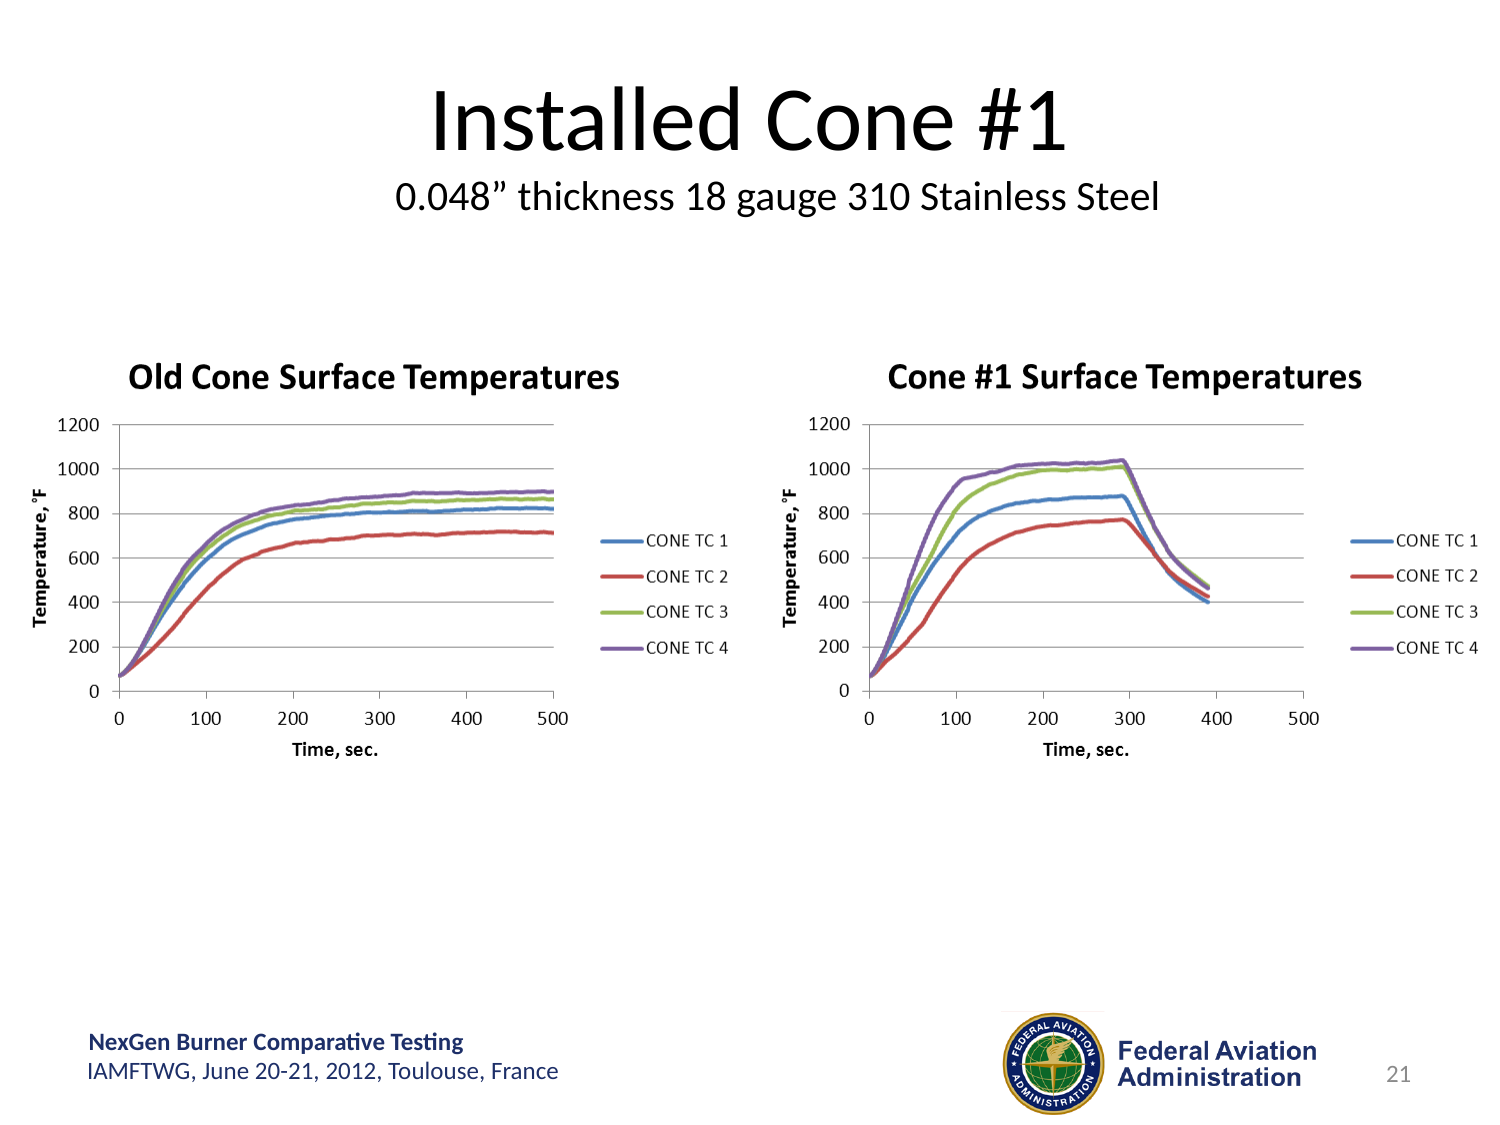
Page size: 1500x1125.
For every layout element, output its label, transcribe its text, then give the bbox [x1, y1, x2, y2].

picture [1001, 1011, 1333, 1115]
picture [0, 337, 1500, 788]
slide_number 21 [1076, 1042, 1427, 1103]
title Installed Cone #1 0.048” thickness 18 gauge 310 Stainless Steel [75, 45, 1425, 233]
